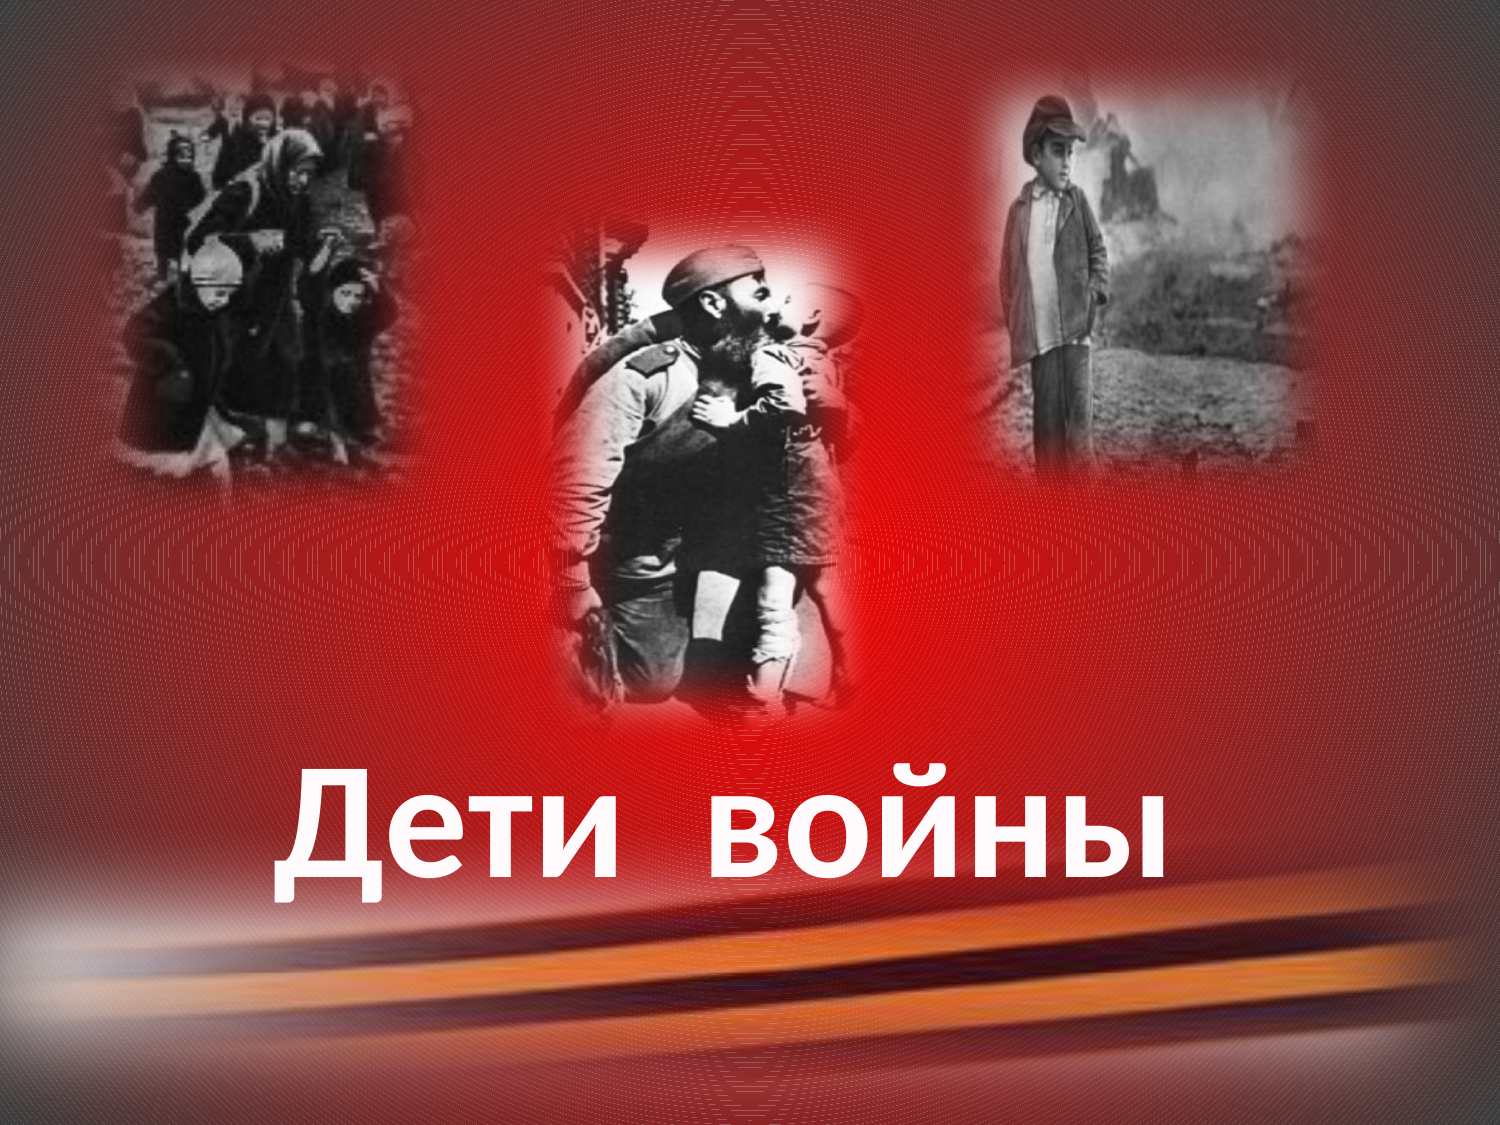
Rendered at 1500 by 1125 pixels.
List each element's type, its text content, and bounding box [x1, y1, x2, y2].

picture [527, 163, 880, 1125]
picture [948, 46, 1348, 512]
picture [81, 46, 446, 528]
text_box Дети войны [851, 703, 1191, 918]
text_box Дети войны [258, 703, 532, 918]
